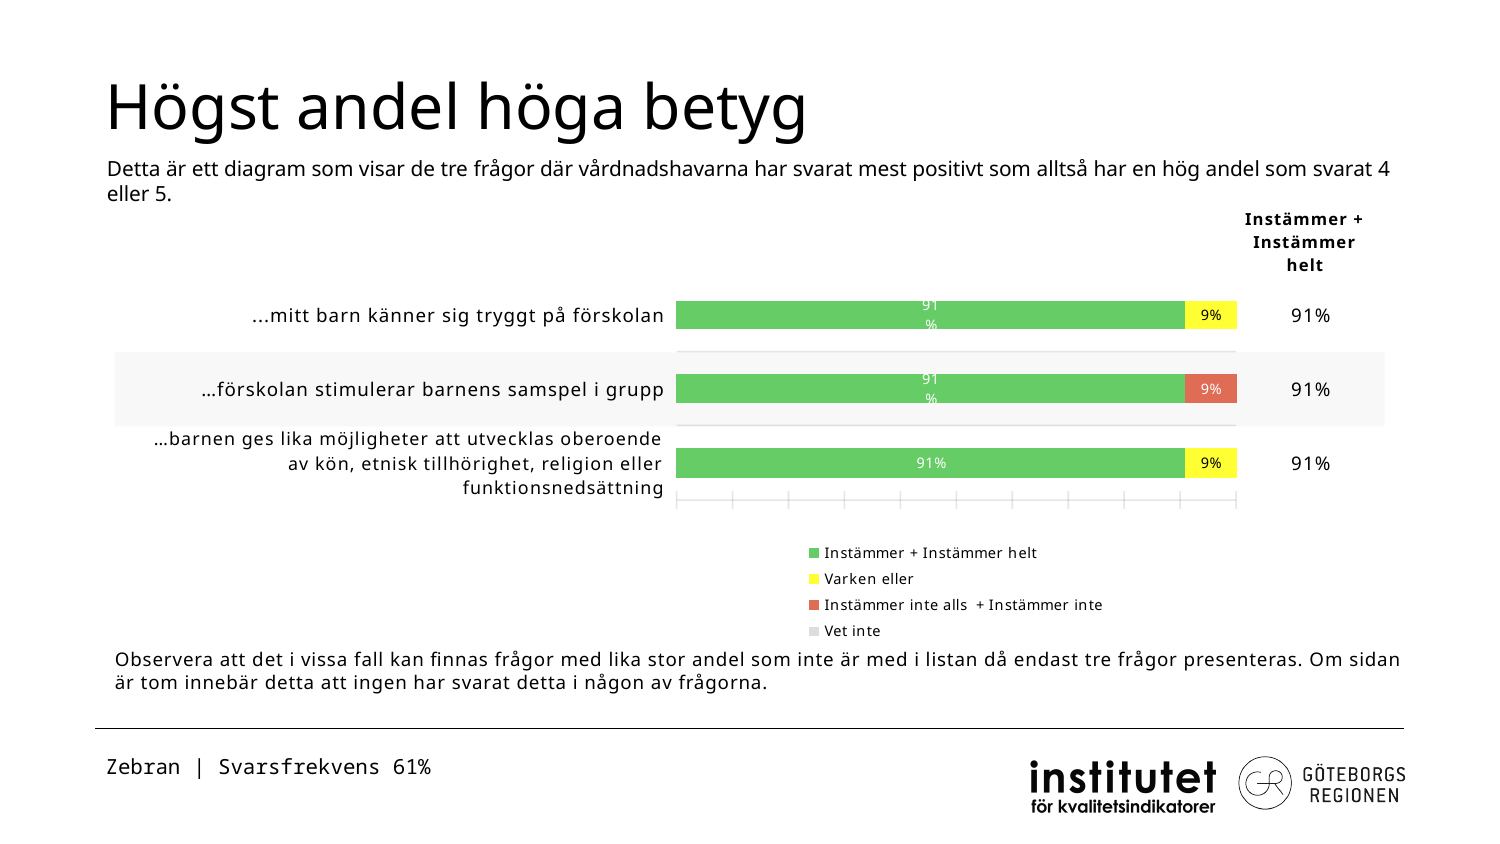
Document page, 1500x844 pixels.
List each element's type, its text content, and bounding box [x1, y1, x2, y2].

text_box Observera att det i vissa fall kan finnas frågor med lika stor andel som inte är med i listan då endast tre frågor presenteras. Om sidan är tom innebär detta att ingen har svarat detta i någon av frågorna. [114, 648, 1412, 728]
picture [1029, 751, 1218, 818]
title Högst andel höga betyg [90, 59, 1412, 149]
text_box Zebran | Svarsfrekvens 61% [90, 746, 986, 787]
text_box Detta är ett diagram som visar de tre frågor där vårdnadshavarna har svarat mest positivt som alltså har en hög andel som svarat 4 eller 5. [92, 148, 1409, 213]
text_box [114, 204, 1385, 648]
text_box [118, 590, 1382, 676]
